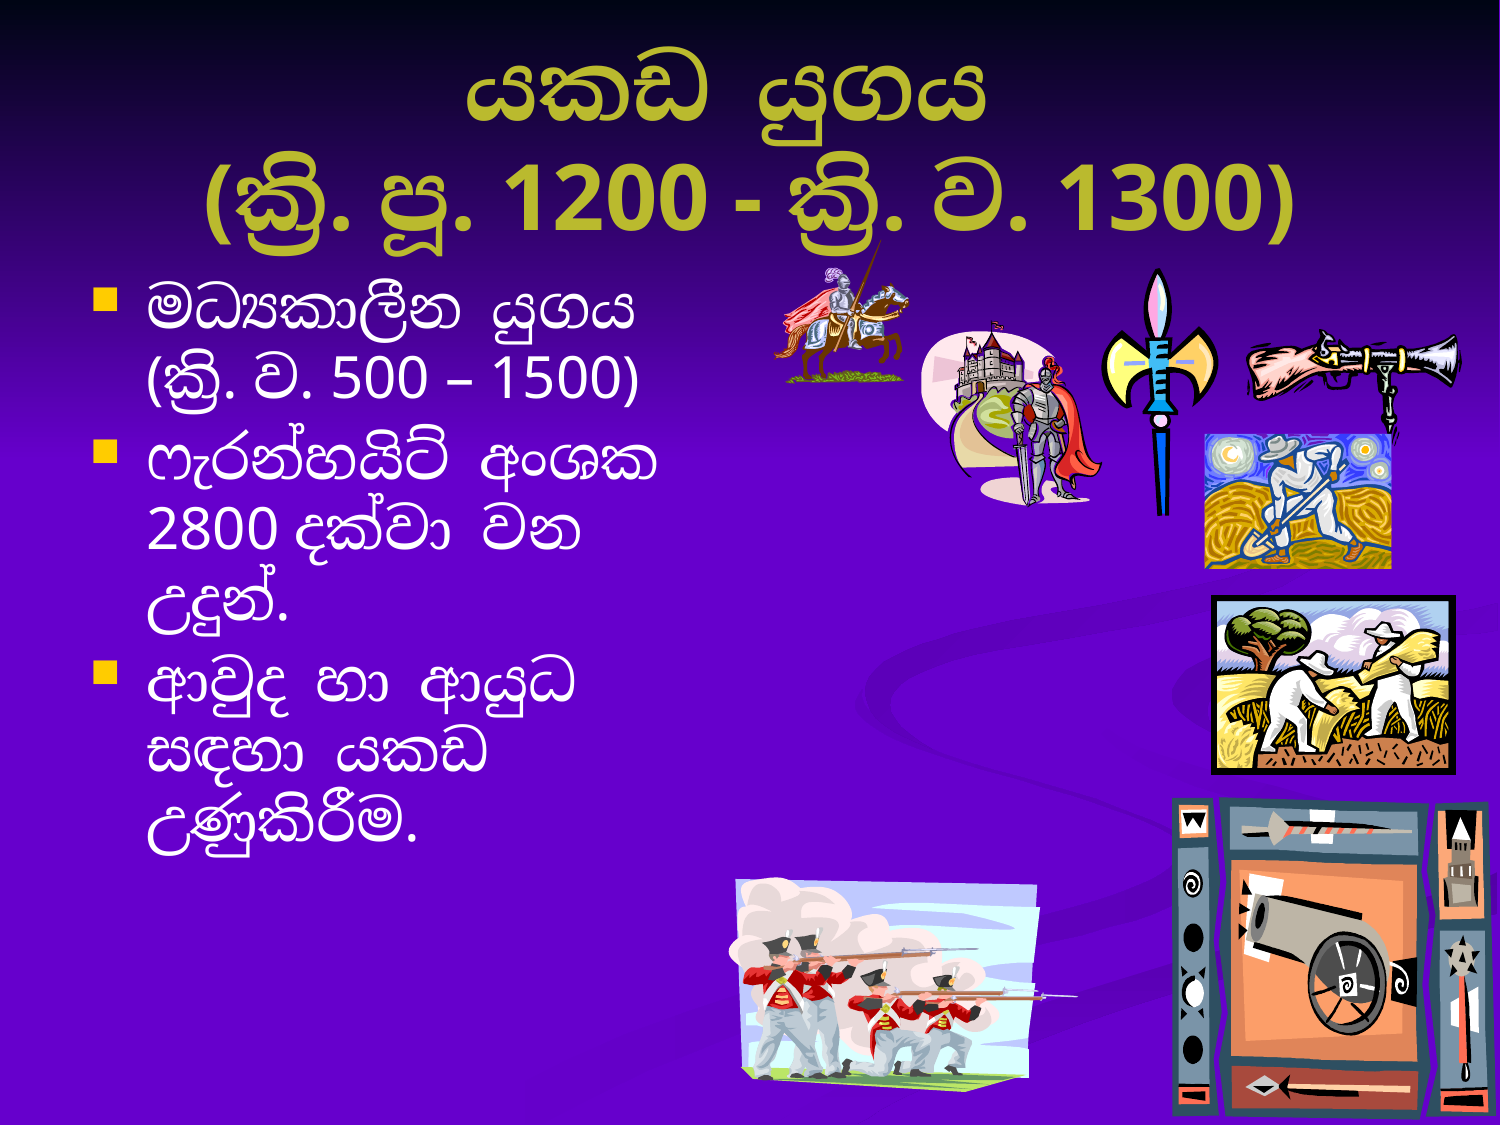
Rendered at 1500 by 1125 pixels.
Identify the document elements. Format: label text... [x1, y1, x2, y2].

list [773, 237, 912, 386]
list මධ්‍යකාලීන යුගය (ක්‍රි. ව. 500 – 1500) ෆැරන්හයිට් අංශක 2800 දක්වා වන උදුන්. ආවුද හා ආයුධ සඳහා යකඩ උණුකිරීම. [74, 262, 738, 1006]
picture [725, 875, 1081, 1095]
title යකඩ යුගය (ක්‍රි. පූ. 1200 - ක්‍රි. ව. 1300) [74, 44, 1426, 233]
picture [1210, 591, 1459, 778]
picture [921, 266, 1466, 572]
picture [1171, 793, 1500, 1125]
